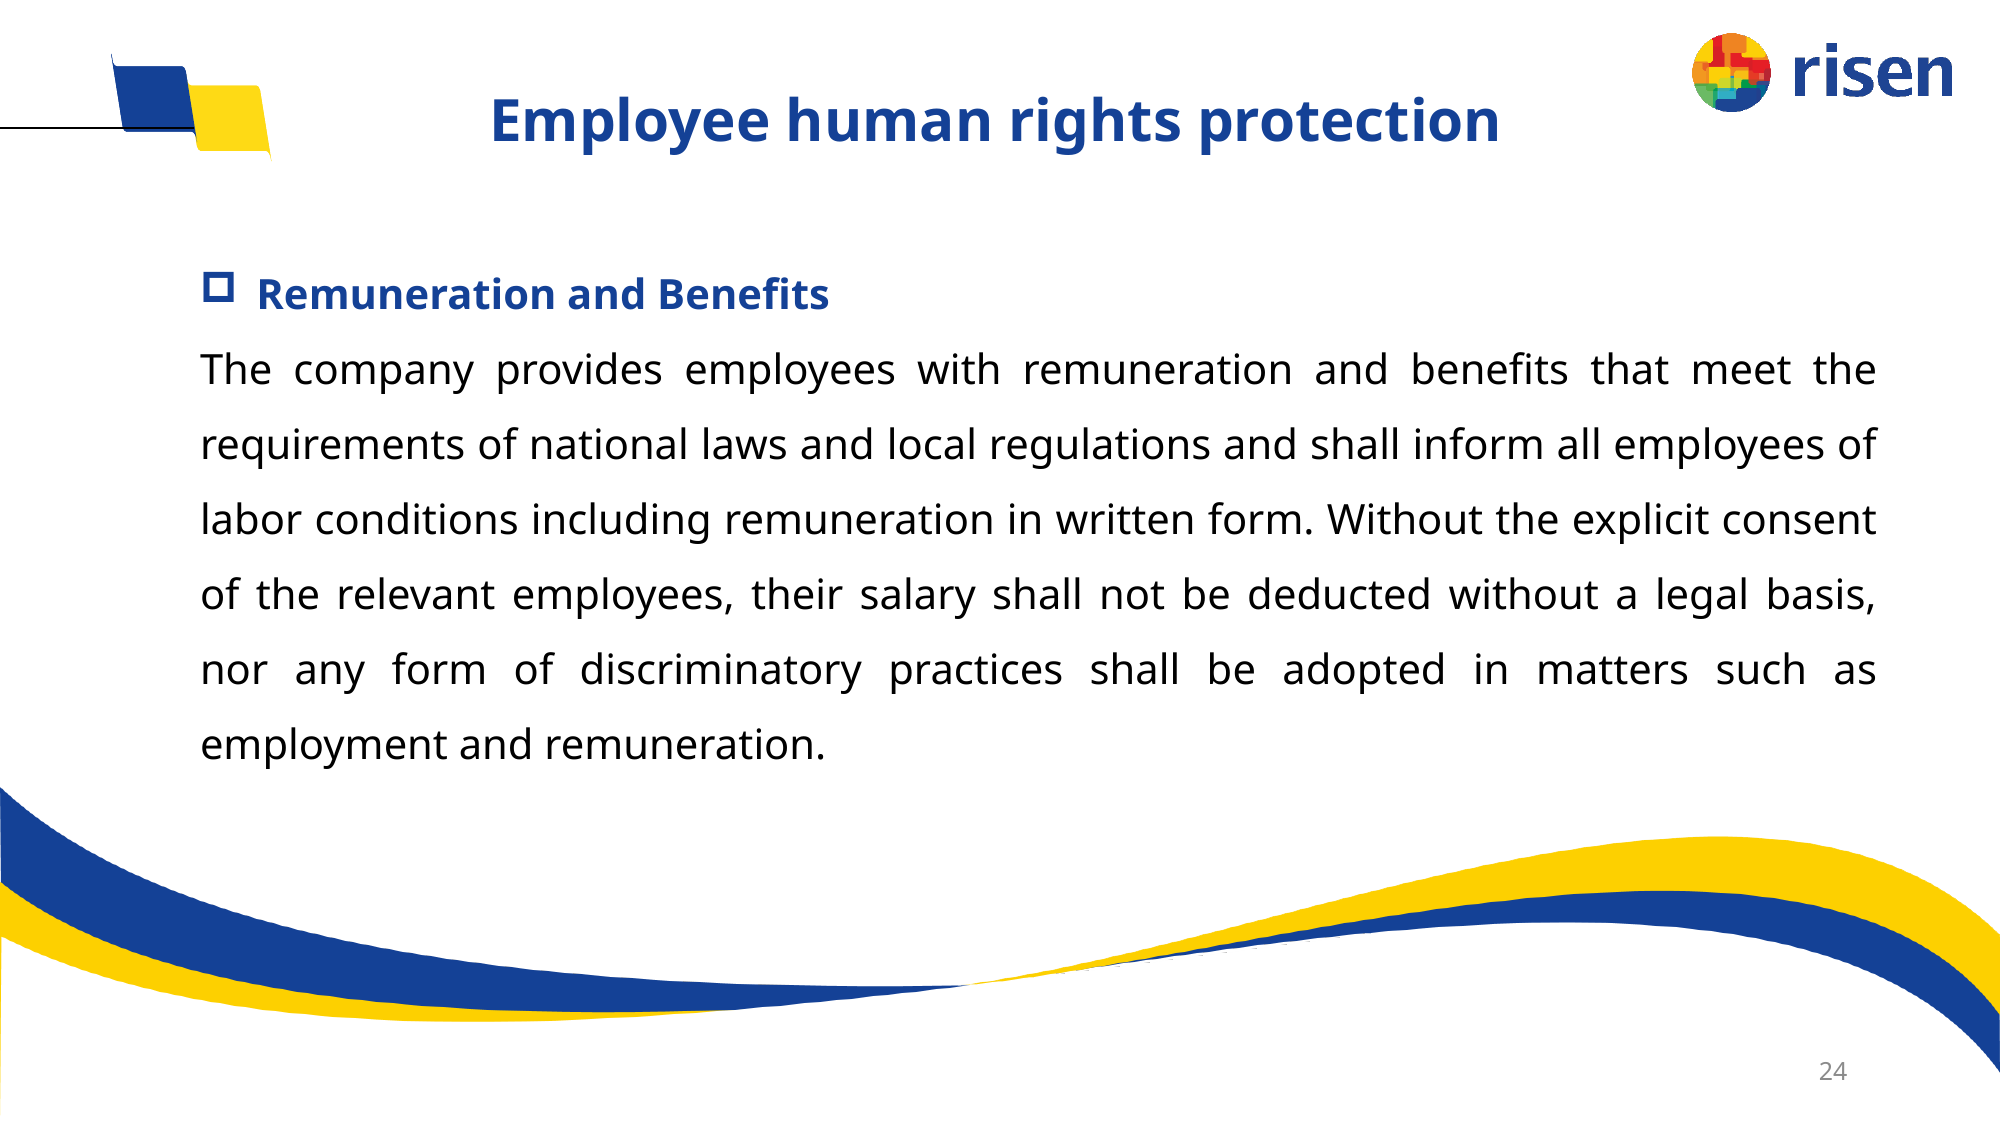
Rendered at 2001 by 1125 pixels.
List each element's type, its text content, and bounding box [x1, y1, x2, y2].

picture [0, 712, 2000, 1123]
picture [1692, 32, 1952, 112]
text_box Remuneration and Benefits The company provides employees with remuneration and benefits that meet the requirements of national laws and local regulations and shall inform all employees of labor conditions including remuneration in written form. Without the explicit consent of the relevant employees, their salary shall not be deducted without a legal basis, nor any form of discriminatory practices shall be adopted in matters such as employment and remuneration. [185, 235, 1893, 712]
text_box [0, 53, 272, 162]
text_box Employee human rights protection [474, 75, 1518, 161]
